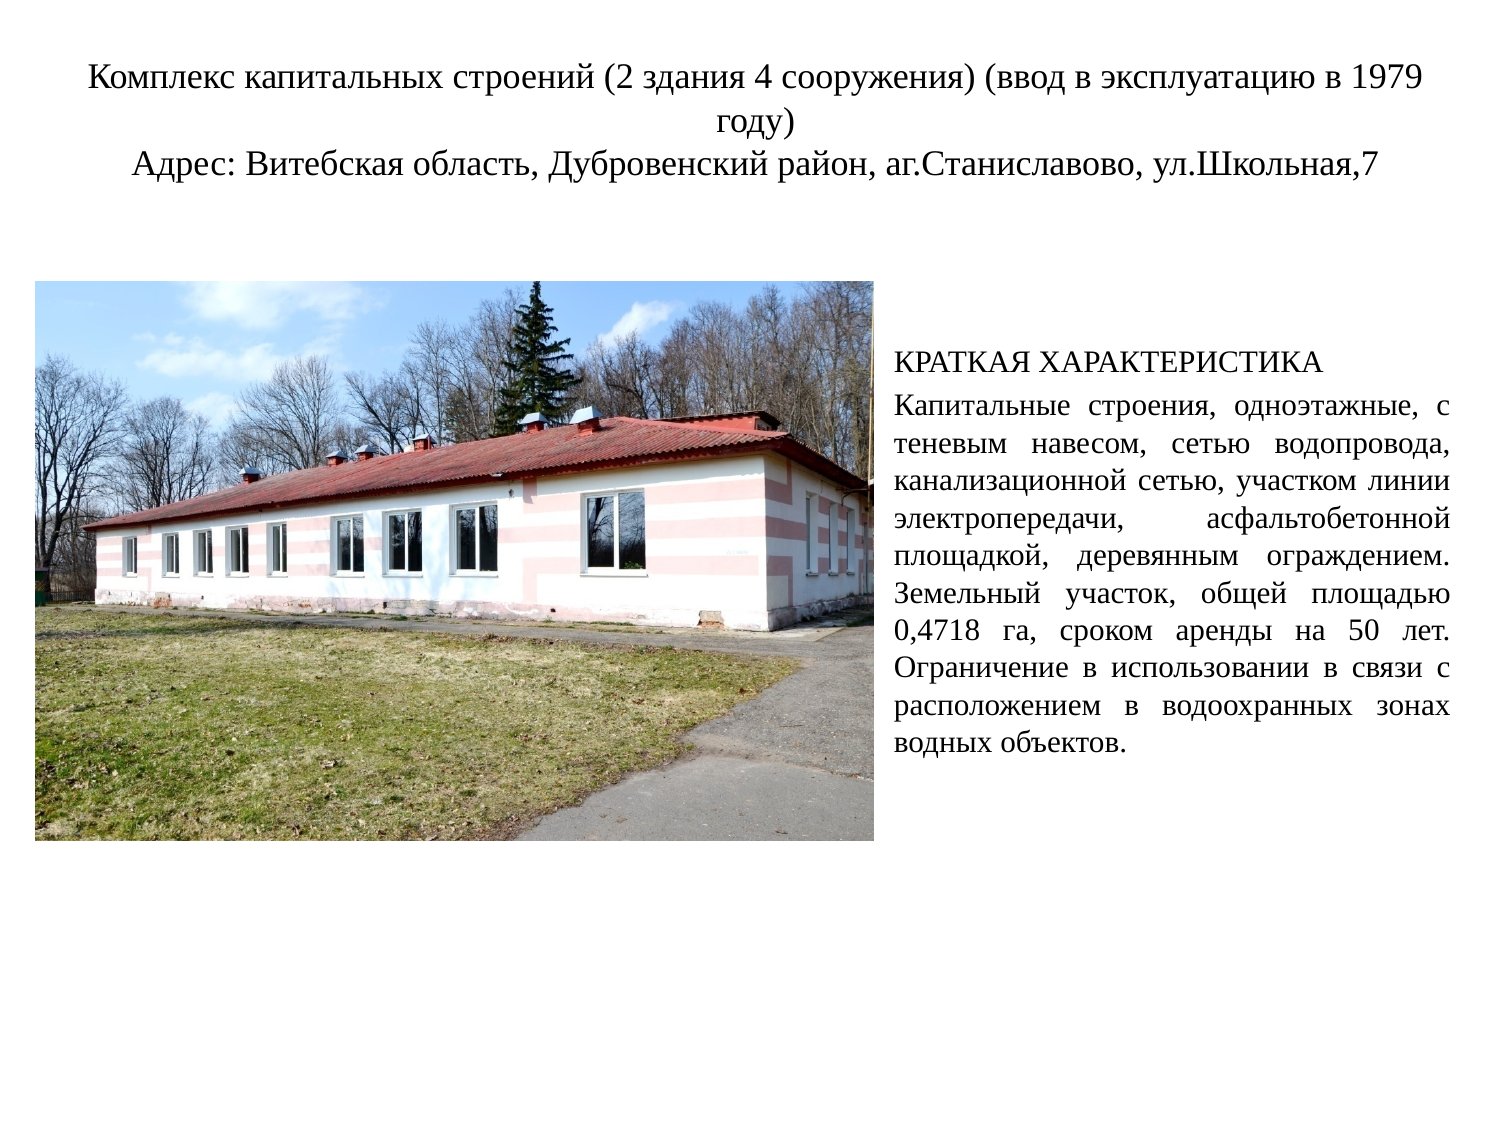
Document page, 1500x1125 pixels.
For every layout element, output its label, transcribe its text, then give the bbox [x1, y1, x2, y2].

list КРАТКАЯ ХАРАКТЕРИСТИКА Капитальные строения, одноэтажные, с теневым навесом, сетью водопровода, канализационной сетью, участком линии электропередачи, асфальтобетонной площадкой, деревянным ограждением. Земельный участок, общей площадью 0,4718 га, сроком аренды на 50 лет. Ограничение в использовании в связи с расположением в водоохранных зонах водных объектов. [878, 246, 1467, 1016]
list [34, 280, 874, 841]
title Комплекс капитальных строений (2 здания 4 сооружения) (ввод в эксплуатацию в 1979 году) Адрес: Витебская область, Дубровенский район, аг.Станиславово, ул.Школьная,7 [35, 44, 1477, 236]
